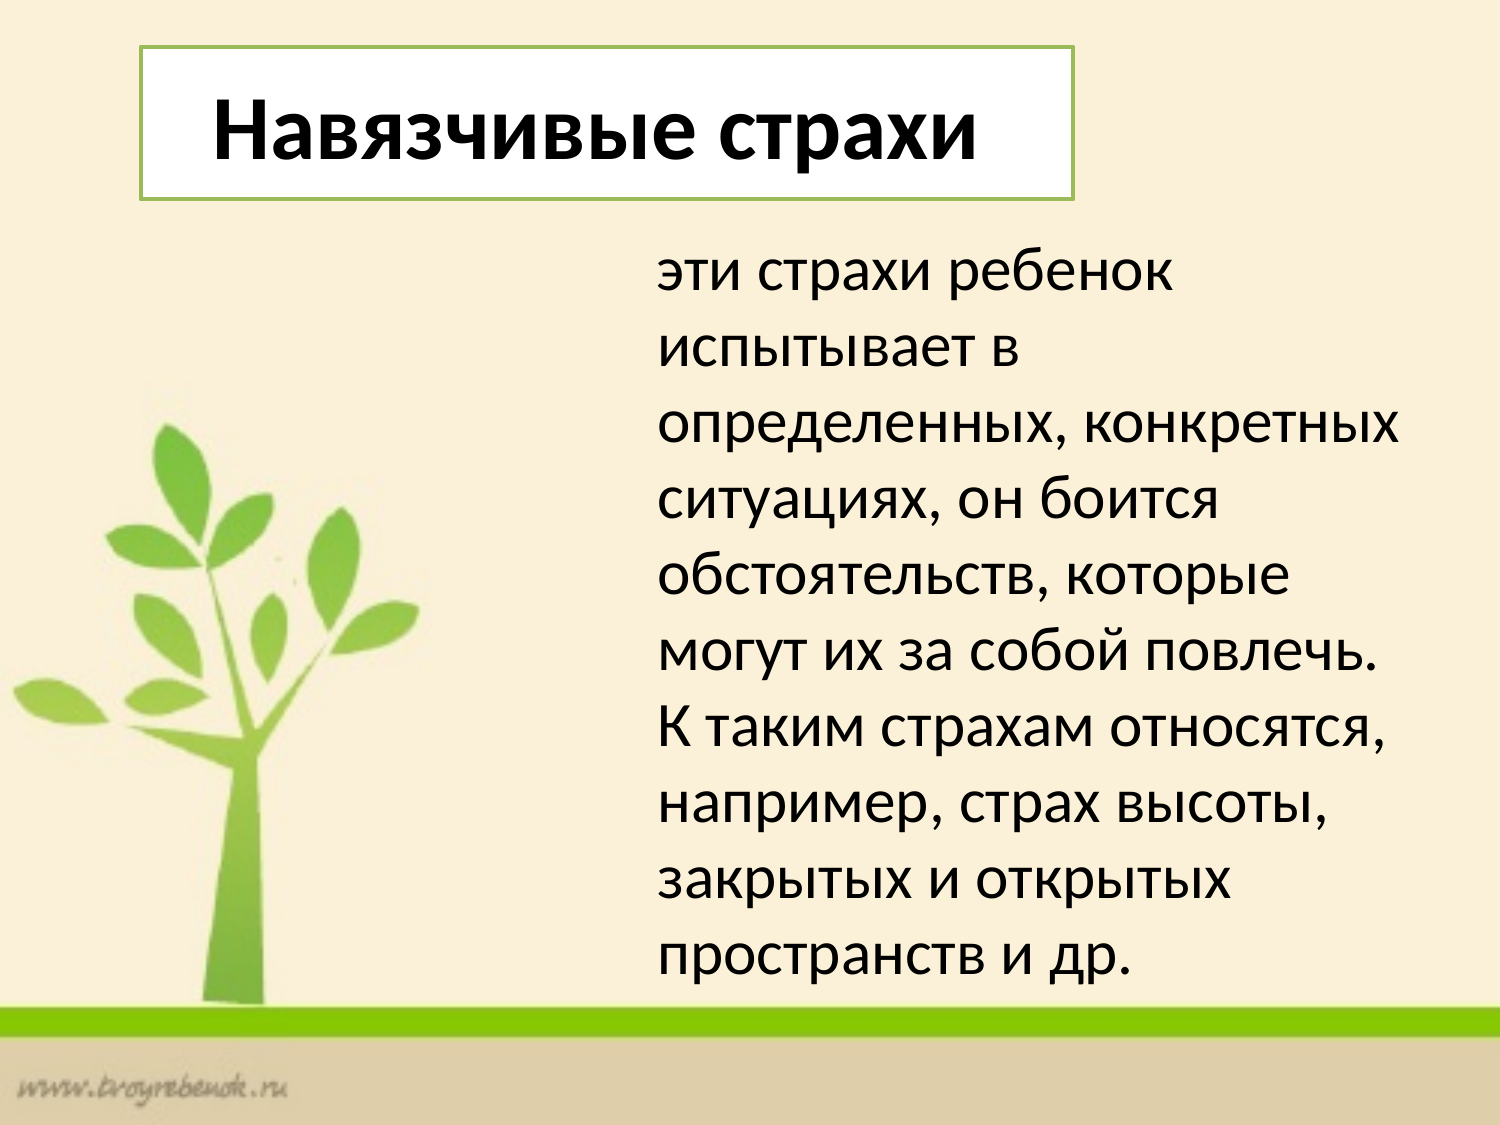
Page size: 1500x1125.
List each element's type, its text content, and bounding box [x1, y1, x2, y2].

list эти страхи ребенок испытывает в определенных, конкретных ситуациях, он боится обстоятельств, которые могут их за собой повлечь. К таким страхам относятся, например, страх высоты, закрытых и открытых пространств и др. [584, 219, 1418, 1008]
picture [0, 0, 1500, 1125]
title Навязчивые страхи [139, 45, 1075, 201]
